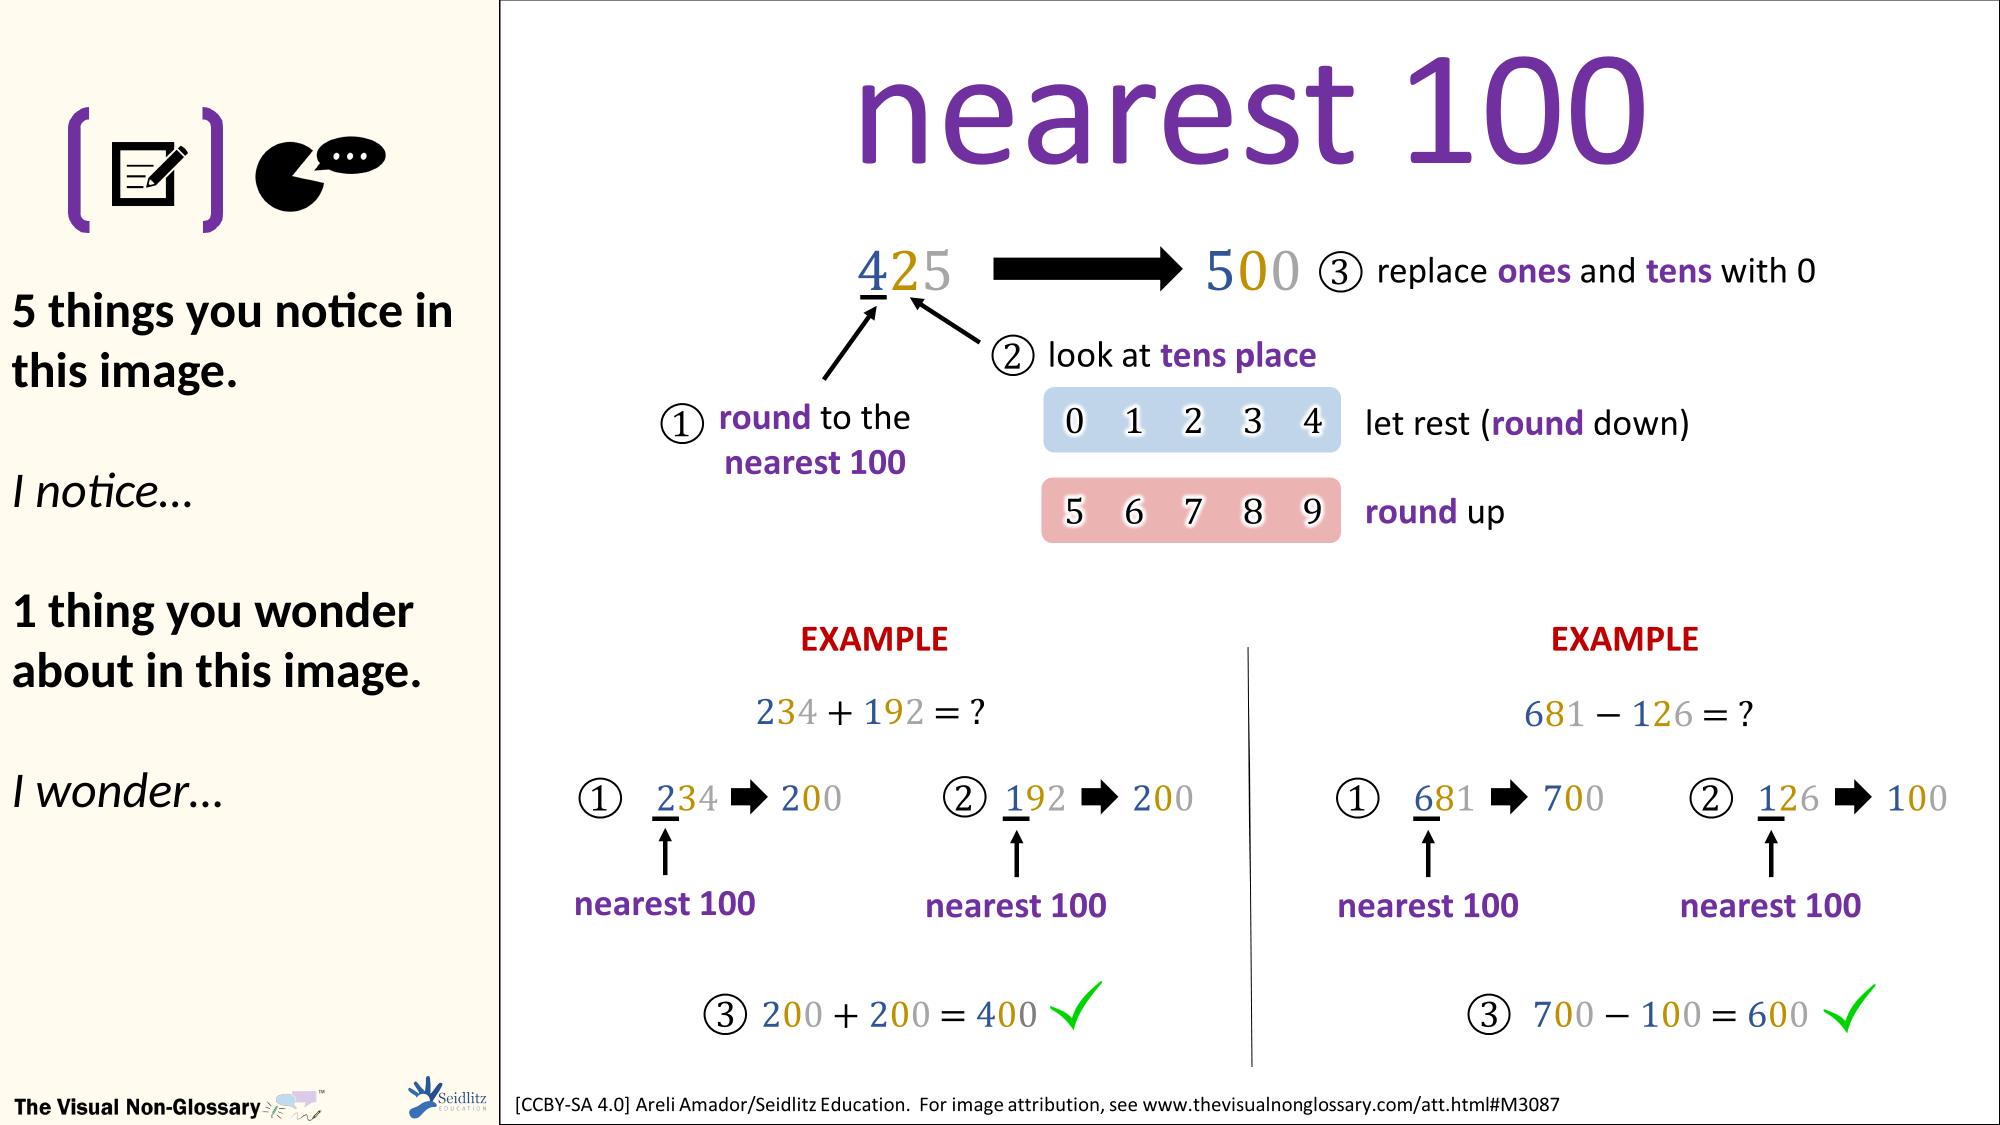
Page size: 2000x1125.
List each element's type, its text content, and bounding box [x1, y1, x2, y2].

picture [254, 136, 386, 212]
picture [403, 1073, 495, 1125]
text_box 5 things you notice in this image. I notice… 1 thing you wonder about in this image. I wonder… [0, 269, 494, 825]
picture [499, 0, 2000, 1125]
picture [0, 1084, 328, 1125]
picture [68, 107, 223, 233]
